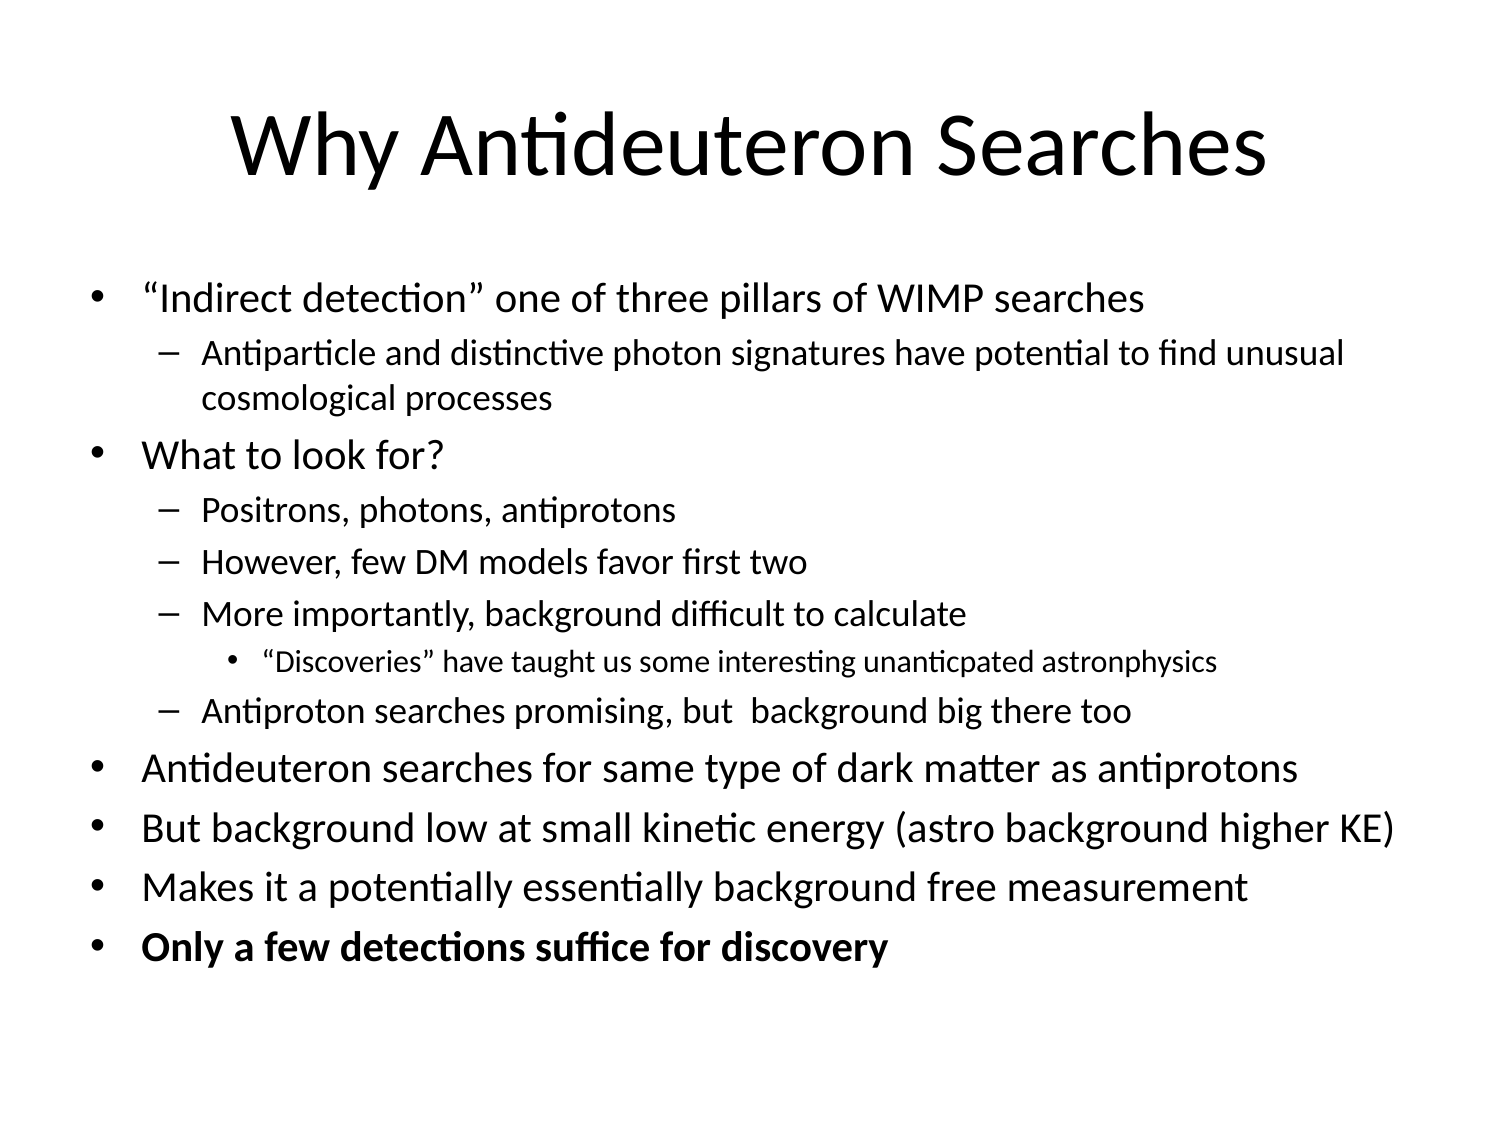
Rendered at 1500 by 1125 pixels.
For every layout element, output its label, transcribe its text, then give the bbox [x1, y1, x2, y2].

list “Indirect detection” one of three pillars of WIMP searches Antiparticle and distinctive photon signatures have potential to find unusual cosmological processes What to look for? Positrons, photons, antiprotons However, few DM models favor first two More importantly, background difficult to calculate “Discoveries” have taught us some interesting unanticpated astronphysics Antiproton searches promising, but background big there too Antideuteron searches for same type of dark matter as antiprotons But background low at small kinetic energy (astro background higher KE) Makes it a potentially essentially background free measurement Only a few detections suffice for discovery [75, 262, 1425, 1005]
title Why Antideuteron Searches [75, 45, 1425, 233]
